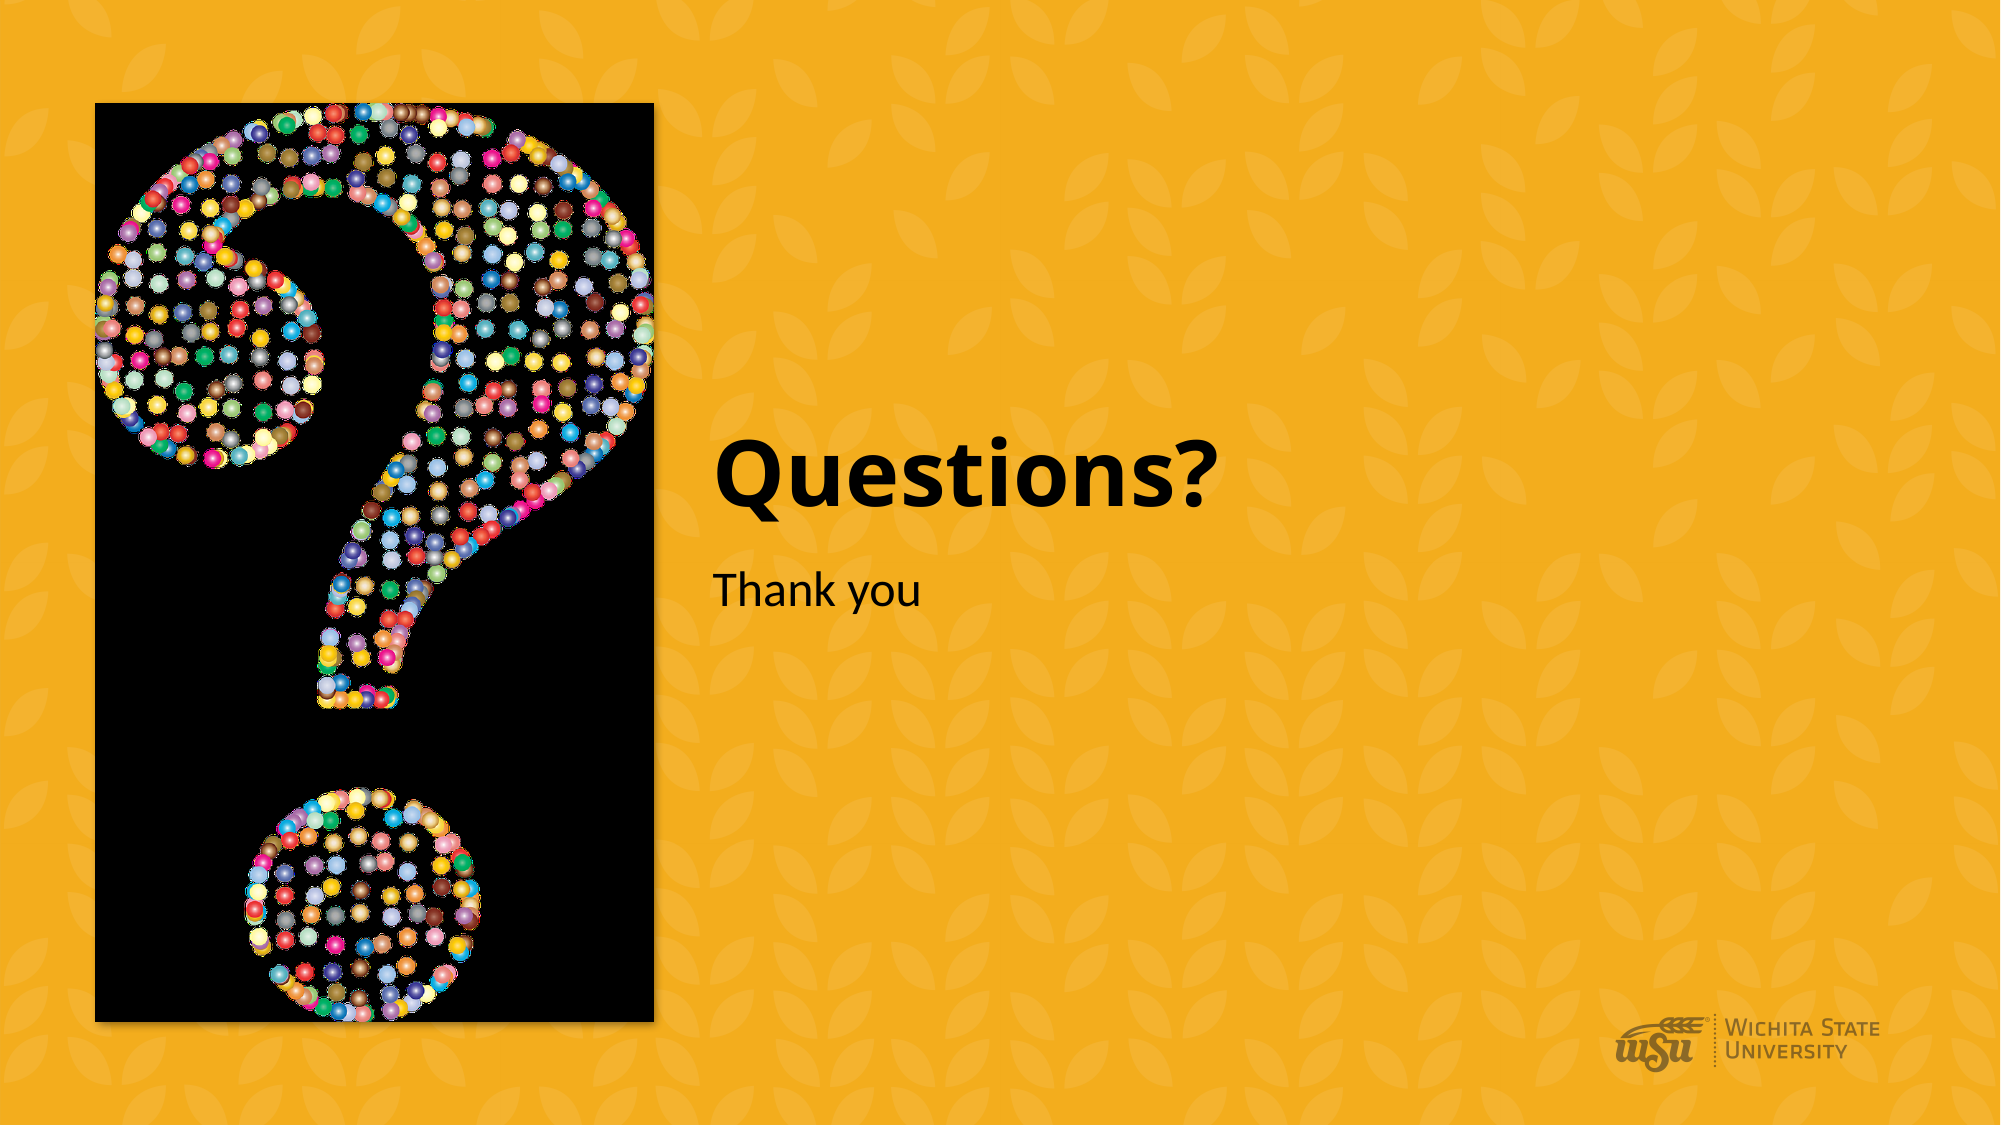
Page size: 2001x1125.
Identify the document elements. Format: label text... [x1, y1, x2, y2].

list Thank you [697, 555, 1891, 900]
title Questions? [697, 408, 1891, 534]
picture [0, 0, 2001, 1125]
